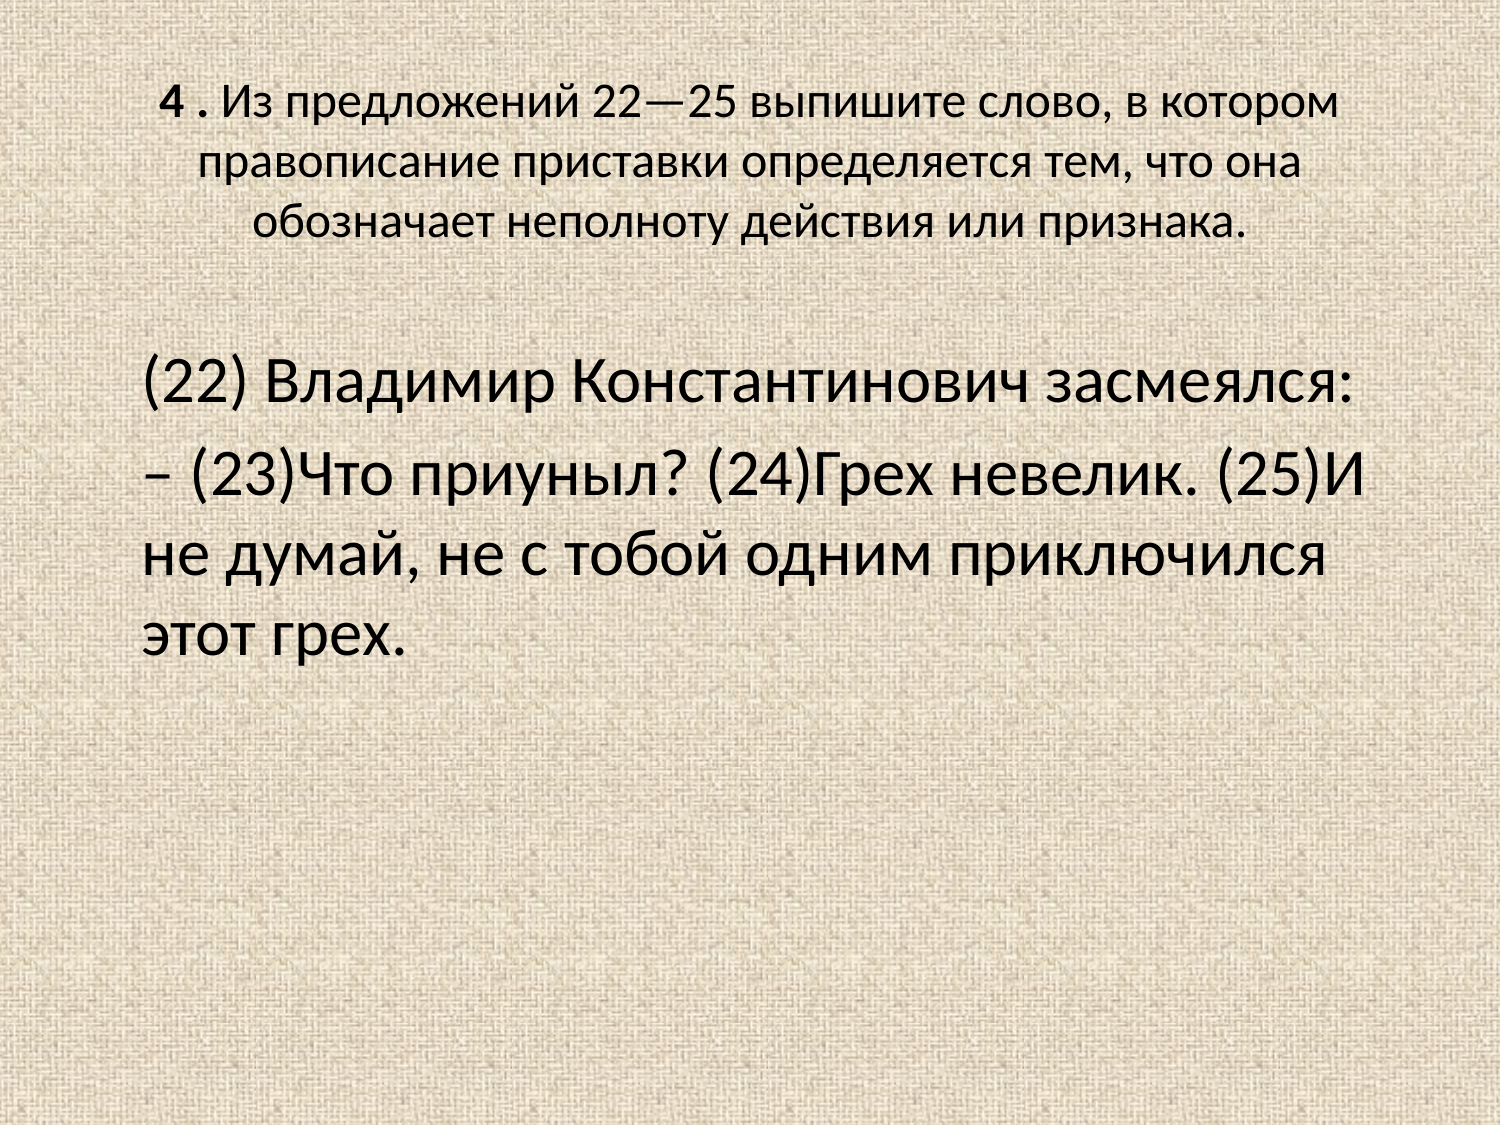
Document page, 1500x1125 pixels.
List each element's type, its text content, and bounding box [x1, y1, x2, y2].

list (22) Владимир Константинович засмеялся: – (23)Что приуныл? (24)Грех невелик. (25)И не думай, не с тобой одним приключился этот грех. [70, 328, 1421, 1071]
title 4 . Из предложений 22—25 выпишите слово, в котором правописание приставки определяется тем, что она обозначает неполноту действия или признака. [75, 117, 1425, 258]
